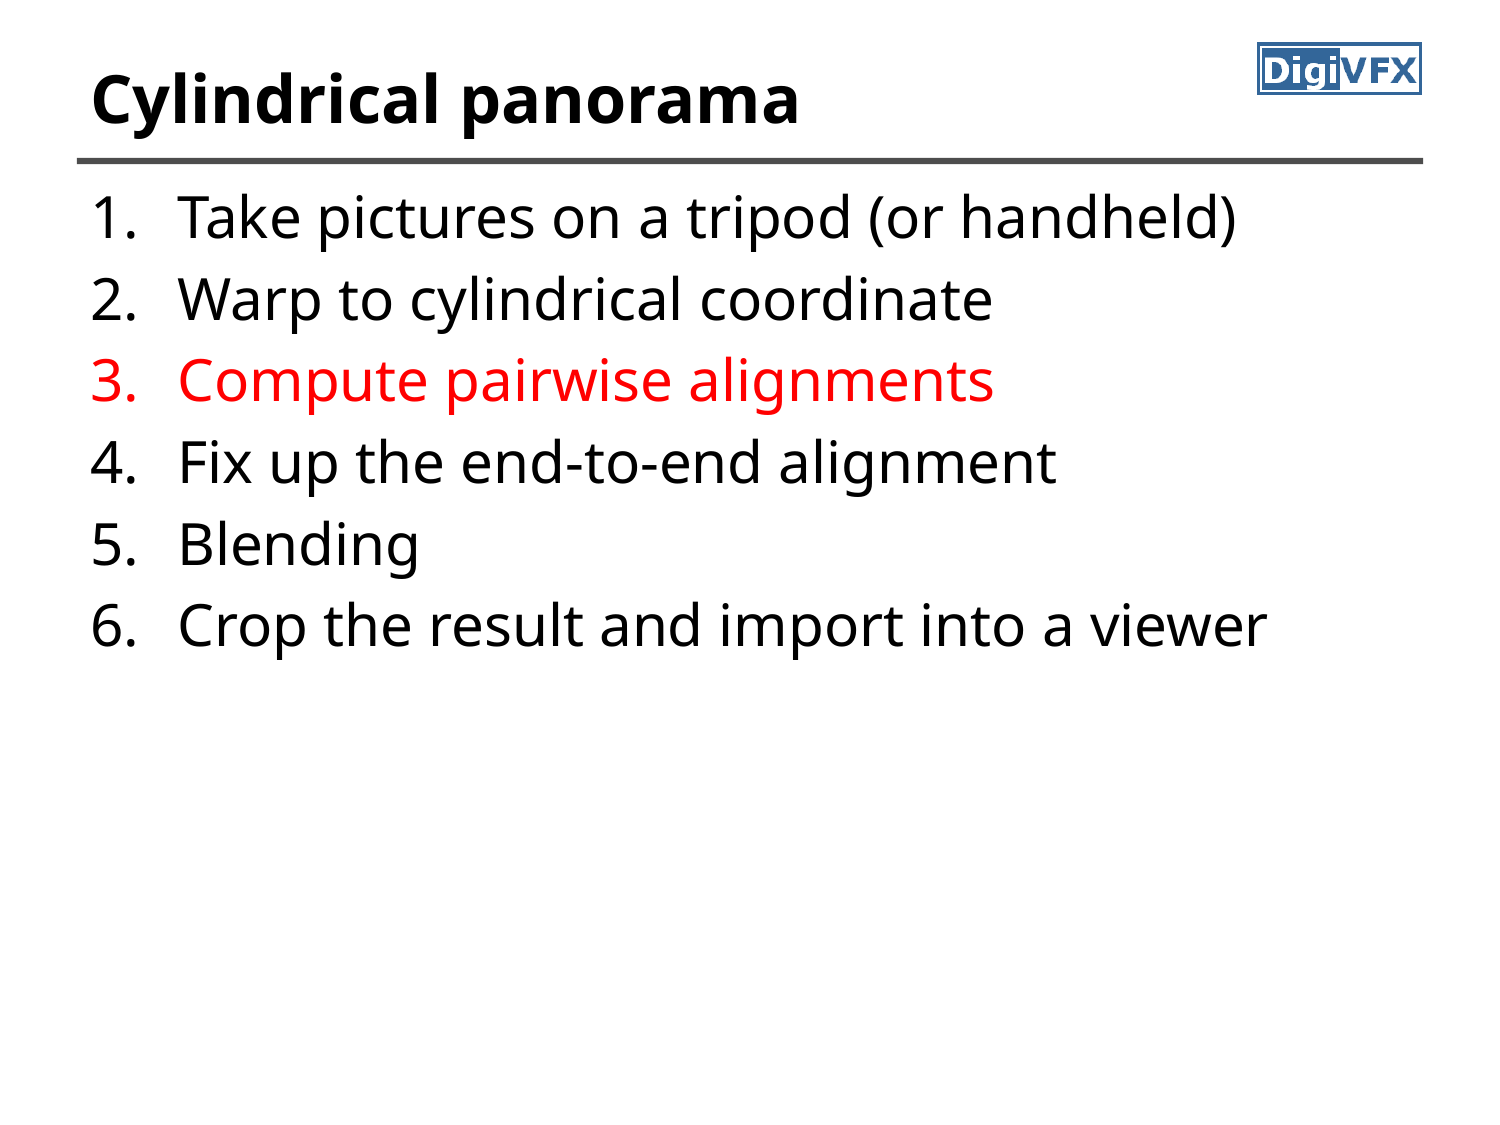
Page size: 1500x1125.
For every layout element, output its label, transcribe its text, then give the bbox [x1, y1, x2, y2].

title Cylindrical panorama [75, 45, 1425, 149]
list Take pictures on a tripod (or handheld) Warp to cylindrical coordinate Compute pairwise alignments Fix up the end-to-end alignment Blending Crop the result and import into a viewer [75, 172, 1436, 1071]
